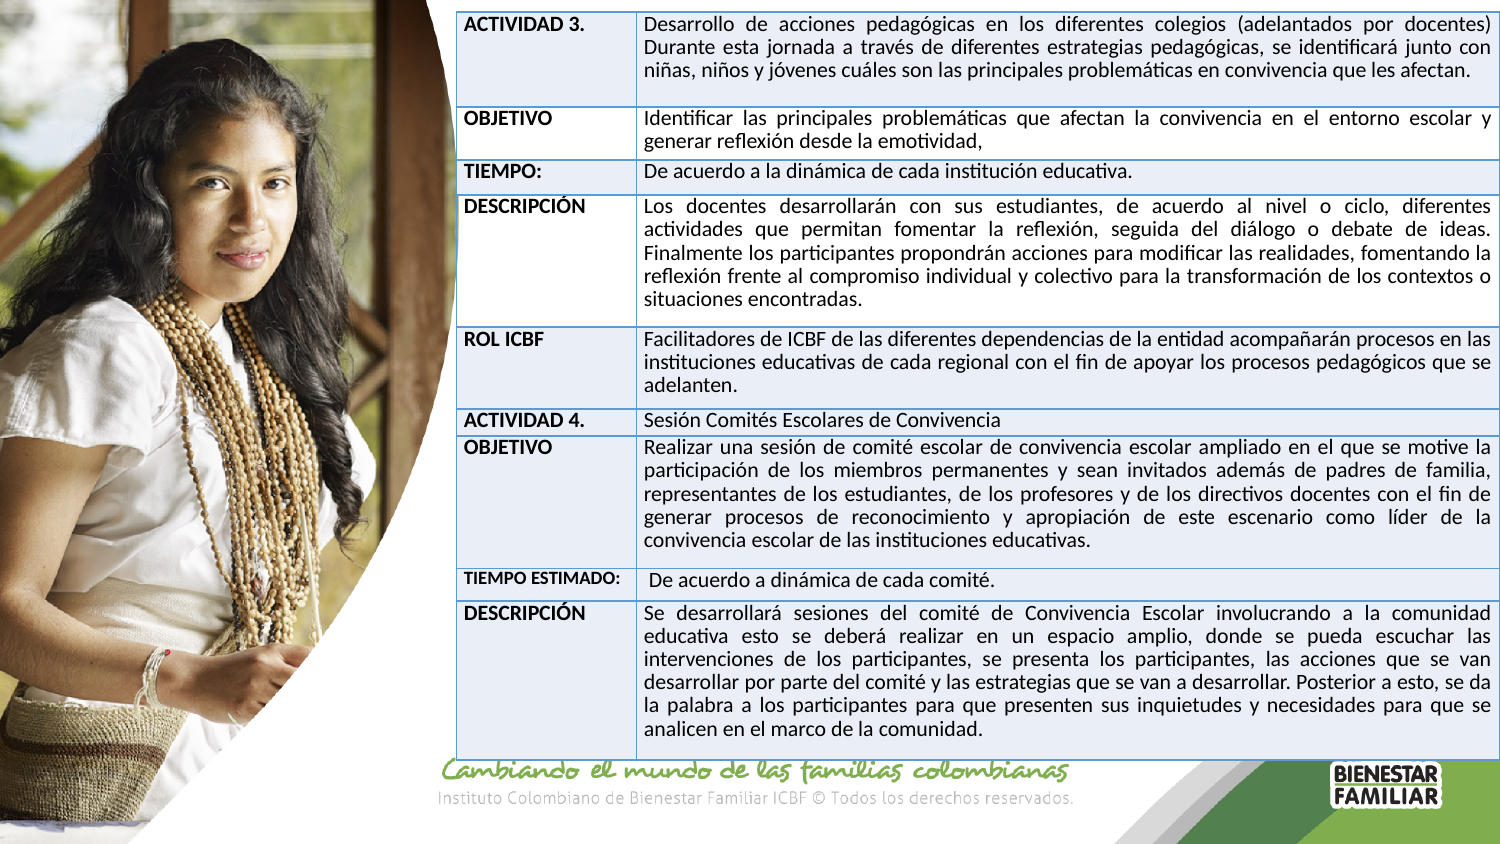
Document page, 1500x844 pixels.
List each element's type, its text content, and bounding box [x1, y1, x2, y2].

table_cell Sesión Comités Escolares de Convivencia [637, 410, 1499, 435]
table_cell Se desarrollará sesiones del comité de Convivencia Escolar involucrando a la comunidad educativa esto se deberá realizar en un espacio amplio, donde se pueda escuchar las intervenciones de los participantes, se presenta los participantes, las acciones que se van desarrollar por parte del comité y las estrategias que se van a desarrollar. Posterior a esto, se da la palabra a los participantes para que presenten sus inquietudes y necesidades para que se analicen en el marco de la comunidad. [637, 602, 1499, 759]
picture [0, 0, 1500, 844]
table_cell TIEMPO ESTIMADO: [457, 569, 636, 600]
table_cell Realizar una sesión de comité escolar de convivencia escolar ampliado en el que se motive la participación de los miembros permanentes y sean invitados además de padres de familia, representantes de los estudiantes, de los profesores y de los directivos docentes con el fin de generar procesos de reconocimiento y apropiación de este escenario como líder de la convivencia escolar de las instituciones educativas. [637, 437, 1499, 568]
table_cell De acuerdo a la dinámica de cada institución educativa. [637, 161, 1499, 194]
table_header ACTIVIDAD 3. [457, 13, 636, 106]
table_cell ACTIVIDAD 4. [457, 410, 636, 435]
table_cell DESCRIPCIÓN [457, 196, 636, 326]
table_cell De acuerdo a dinámica de cada comité. [637, 569, 1499, 600]
table_cell Identificar las principales problemáticas que afectan la convivencia en el entorno escolar y generar reflexión desde la emotividad, [637, 108, 1499, 159]
table_header Desarrollo de acciones pedagógicas en los diferentes colegios (adelantados por docentes) Durante esta jornada a través de diferentes estrategias pedagógicas, se identificará junto con niñas, niños y jóvenes cuáles son las principales problemáticas en convivencia que les afectan. [637, 13, 1499, 106]
table_cell ROL ICBF [457, 328, 636, 408]
table_cell Facilitadores de ICBF de las diferentes dependencias de la entidad acompañarán procesos en las instituciones educativas de cada regional con el fin de apoyar los procesos pedagógicos que se adelanten. [637, 328, 1499, 408]
table_cell Los docentes desarrollarán con sus estudiantes, de acuerdo al nivel o ciclo, diferentes actividades que permitan fomentar la reflexión, seguida del diálogo o debate de ideas. Finalmente los participantes propondrán acciones para modificar las realidades, fomentando la reflexión frente al compromiso individual y colectivo para la transformación de los contextos o situaciones encontradas. [637, 196, 1499, 326]
table_cell OBJETIVO [457, 437, 636, 568]
table_cell OBJETIVO [457, 108, 636, 159]
table_cell TIEMPO: [457, 161, 636, 194]
table_cell DESCRIPCIÓN [457, 602, 636, 759]
